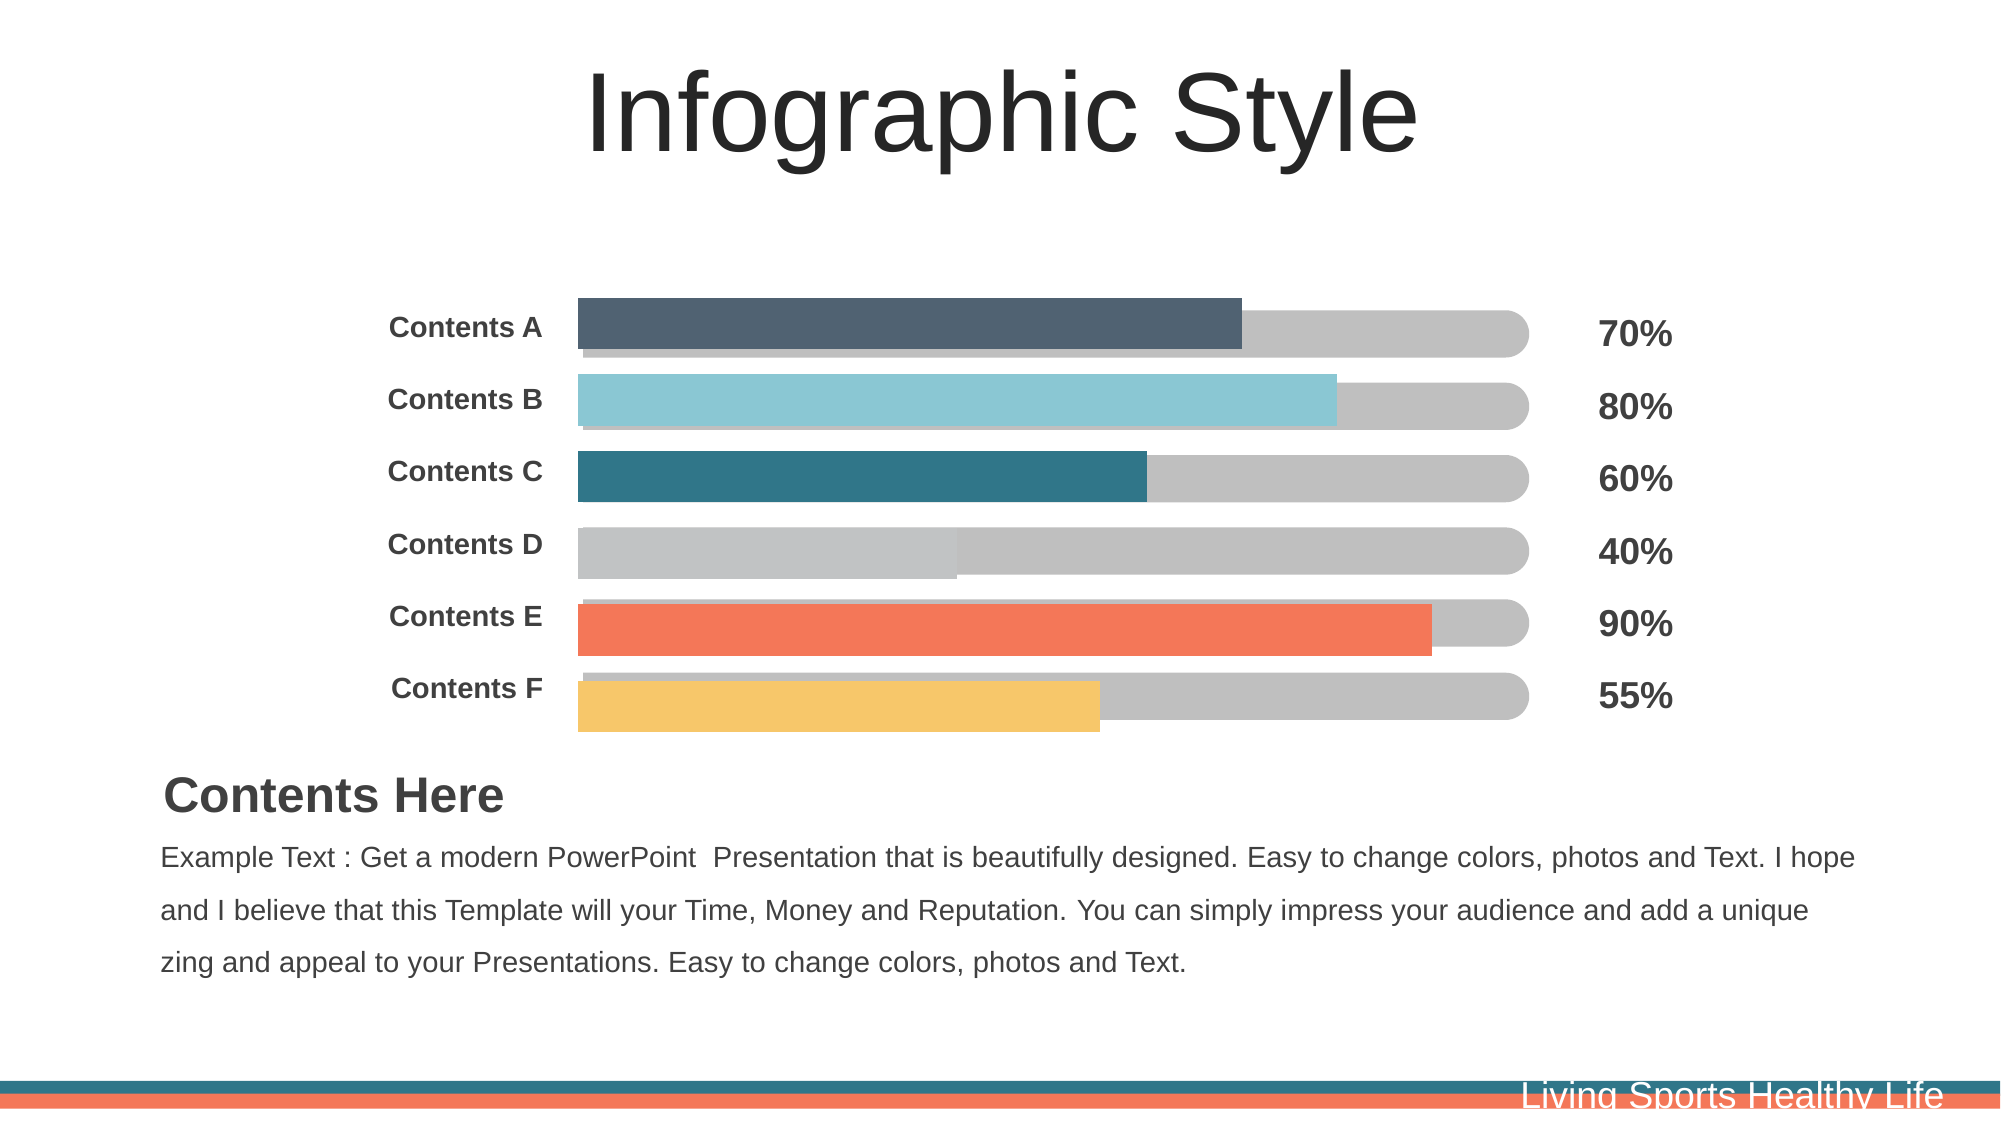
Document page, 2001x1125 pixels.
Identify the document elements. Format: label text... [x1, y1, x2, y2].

text_box 90% [1582, 591, 1690, 652]
text_box Contents E [310, 589, 557, 640]
text_box 70% [1582, 301, 1689, 362]
text_box 60% [1582, 446, 1690, 507]
text_box Contents A [310, 300, 557, 351]
text_box Contents C [310, 445, 557, 496]
list Infographic Style [53, 55, 1952, 175]
text_box 80% [1582, 374, 1689, 434]
text_box Contents F [310, 661, 557, 712]
text_box Contents B [310, 372, 557, 423]
text_box 55% [1582, 663, 1690, 724]
text_box Contents D [310, 517, 557, 568]
chart [557, 275, 1547, 755]
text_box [148, 754, 1874, 983]
text_box 40% [1582, 519, 1690, 580]
